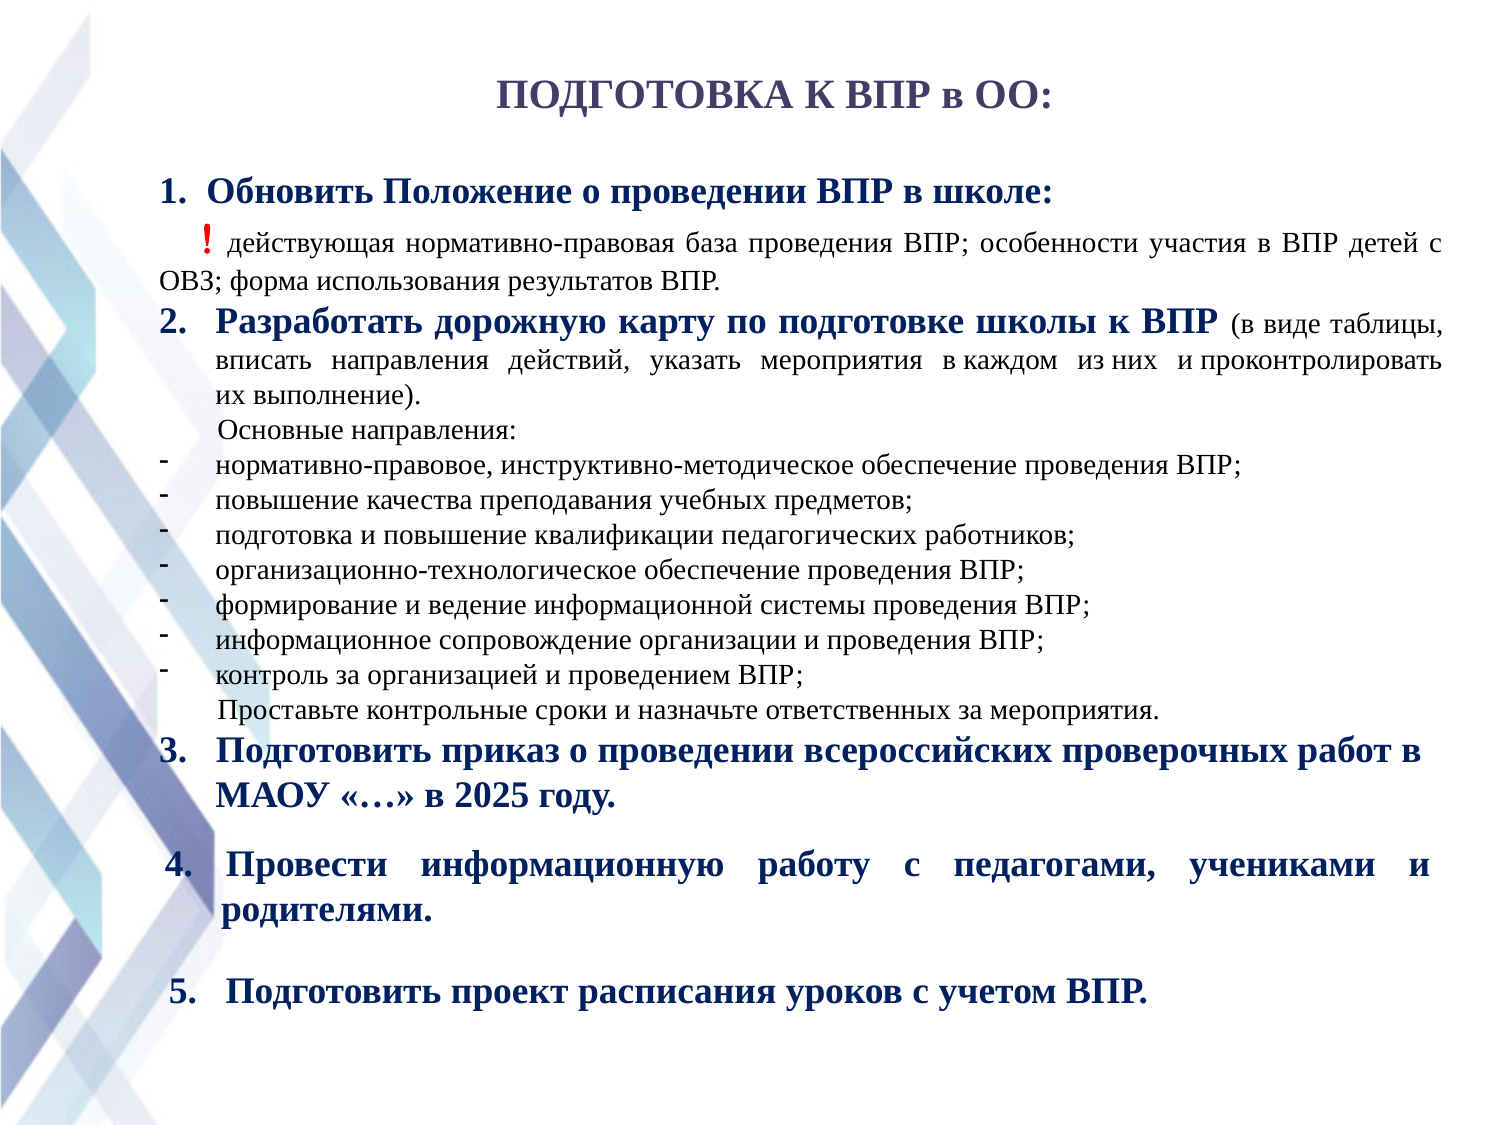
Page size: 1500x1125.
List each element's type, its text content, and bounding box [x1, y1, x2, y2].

picture [2, 0, 285, 1125]
text_box 4. Провести информационную работу с педагогами, учениками и родителями. [150, 831, 1446, 936]
text_box 5. Подготовить проект расписания уроков с учетом ВПР. [154, 958, 1450, 1019]
text_box ПОДГОТОВКА К ВПР в ОО: [241, 58, 1309, 158]
text_box 1. Обновить Положение о проведении ВПР в школе:  действующая нормативно-правовая база проведения ВПР; особенности участия в ВПР детей с ОВЗ; форма использования результатов ВПР. Разработать дорожную карту по подготовке школы к ВПР (в виде таблицы, вписать направления действий, указать мероприятия в каждом из них и проконтролировать их выполнение). Основные направления: нормативно-правовое, инструктивно-методическое обеспечение проведения ВПР; повышение качества преподавания учебных предметов; подготовка и повышение квалификации педагогических работников; организационно-технологическое обеспечение проведения ВПР; формирование и ведение информационной системы проведения ВПР; информационное сопровождение организации и проведения ВПР; контроль за организацией и проведением ВПР; Проставьте контрольные сроки и назначьте ответственных за мероприятия. 3. Подготовить приказ о проведении всероссийских проверочных работ в МАОУ «…» в 2025 году. [144, 158, 1459, 1103]
